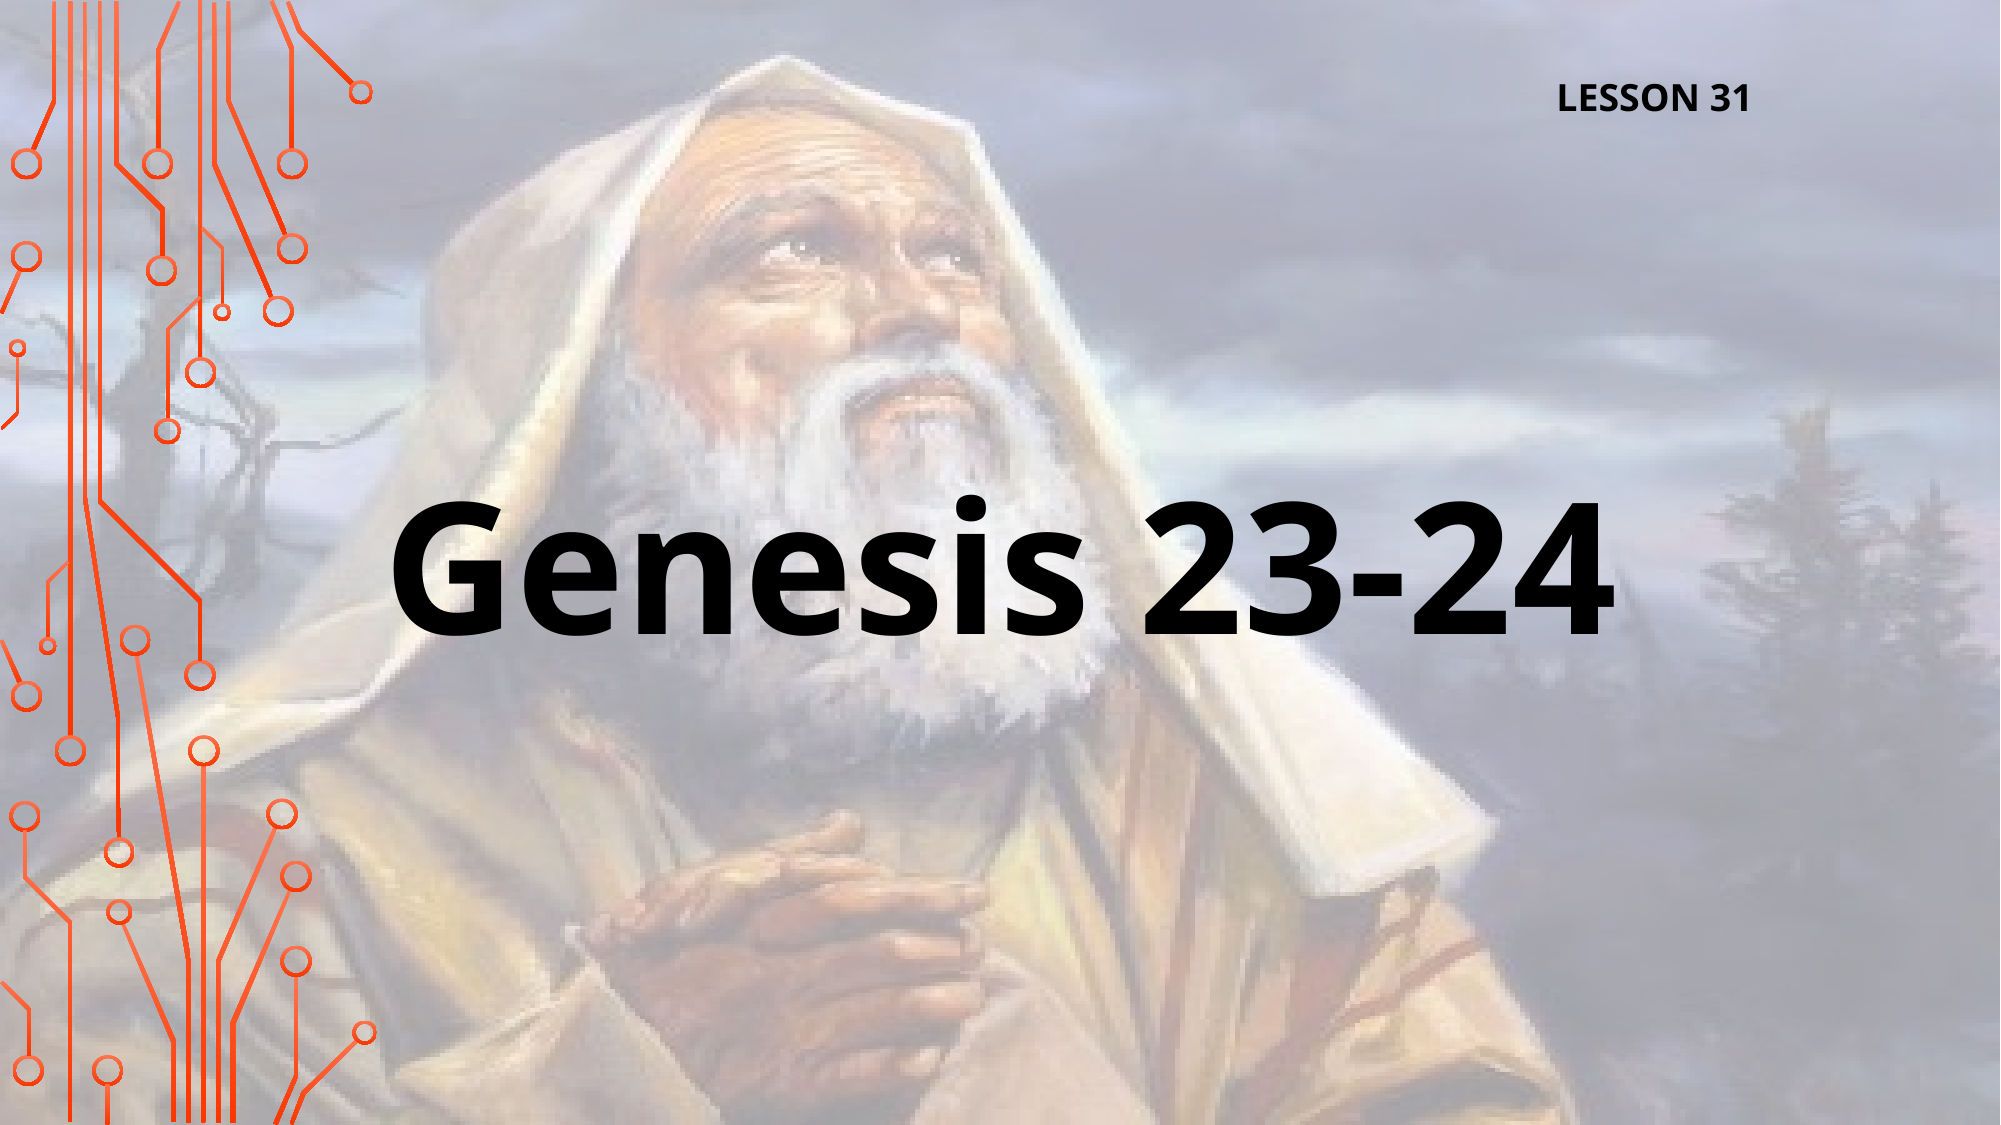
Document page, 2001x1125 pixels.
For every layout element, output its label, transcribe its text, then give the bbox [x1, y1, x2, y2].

text_box Genesis 23-24 [368, 443, 1632, 679]
text_box LESSON 31 [1541, 66, 1850, 190]
